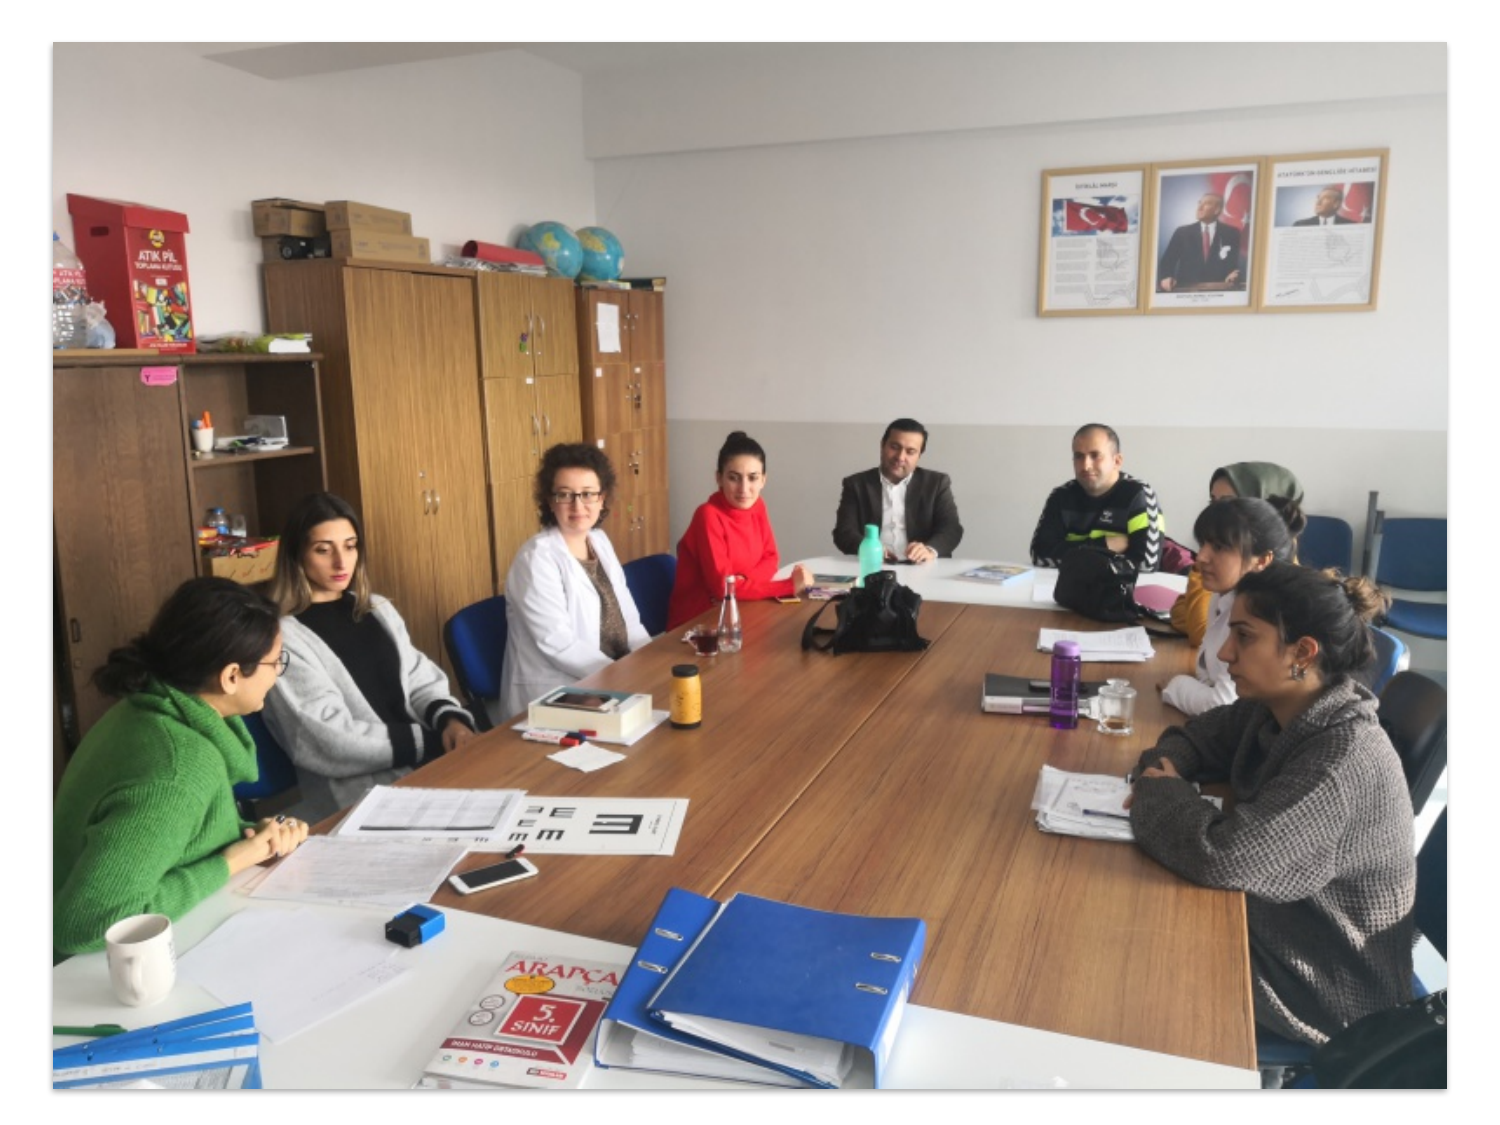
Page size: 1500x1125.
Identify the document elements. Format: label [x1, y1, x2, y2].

picture [52, 42, 1448, 1089]
